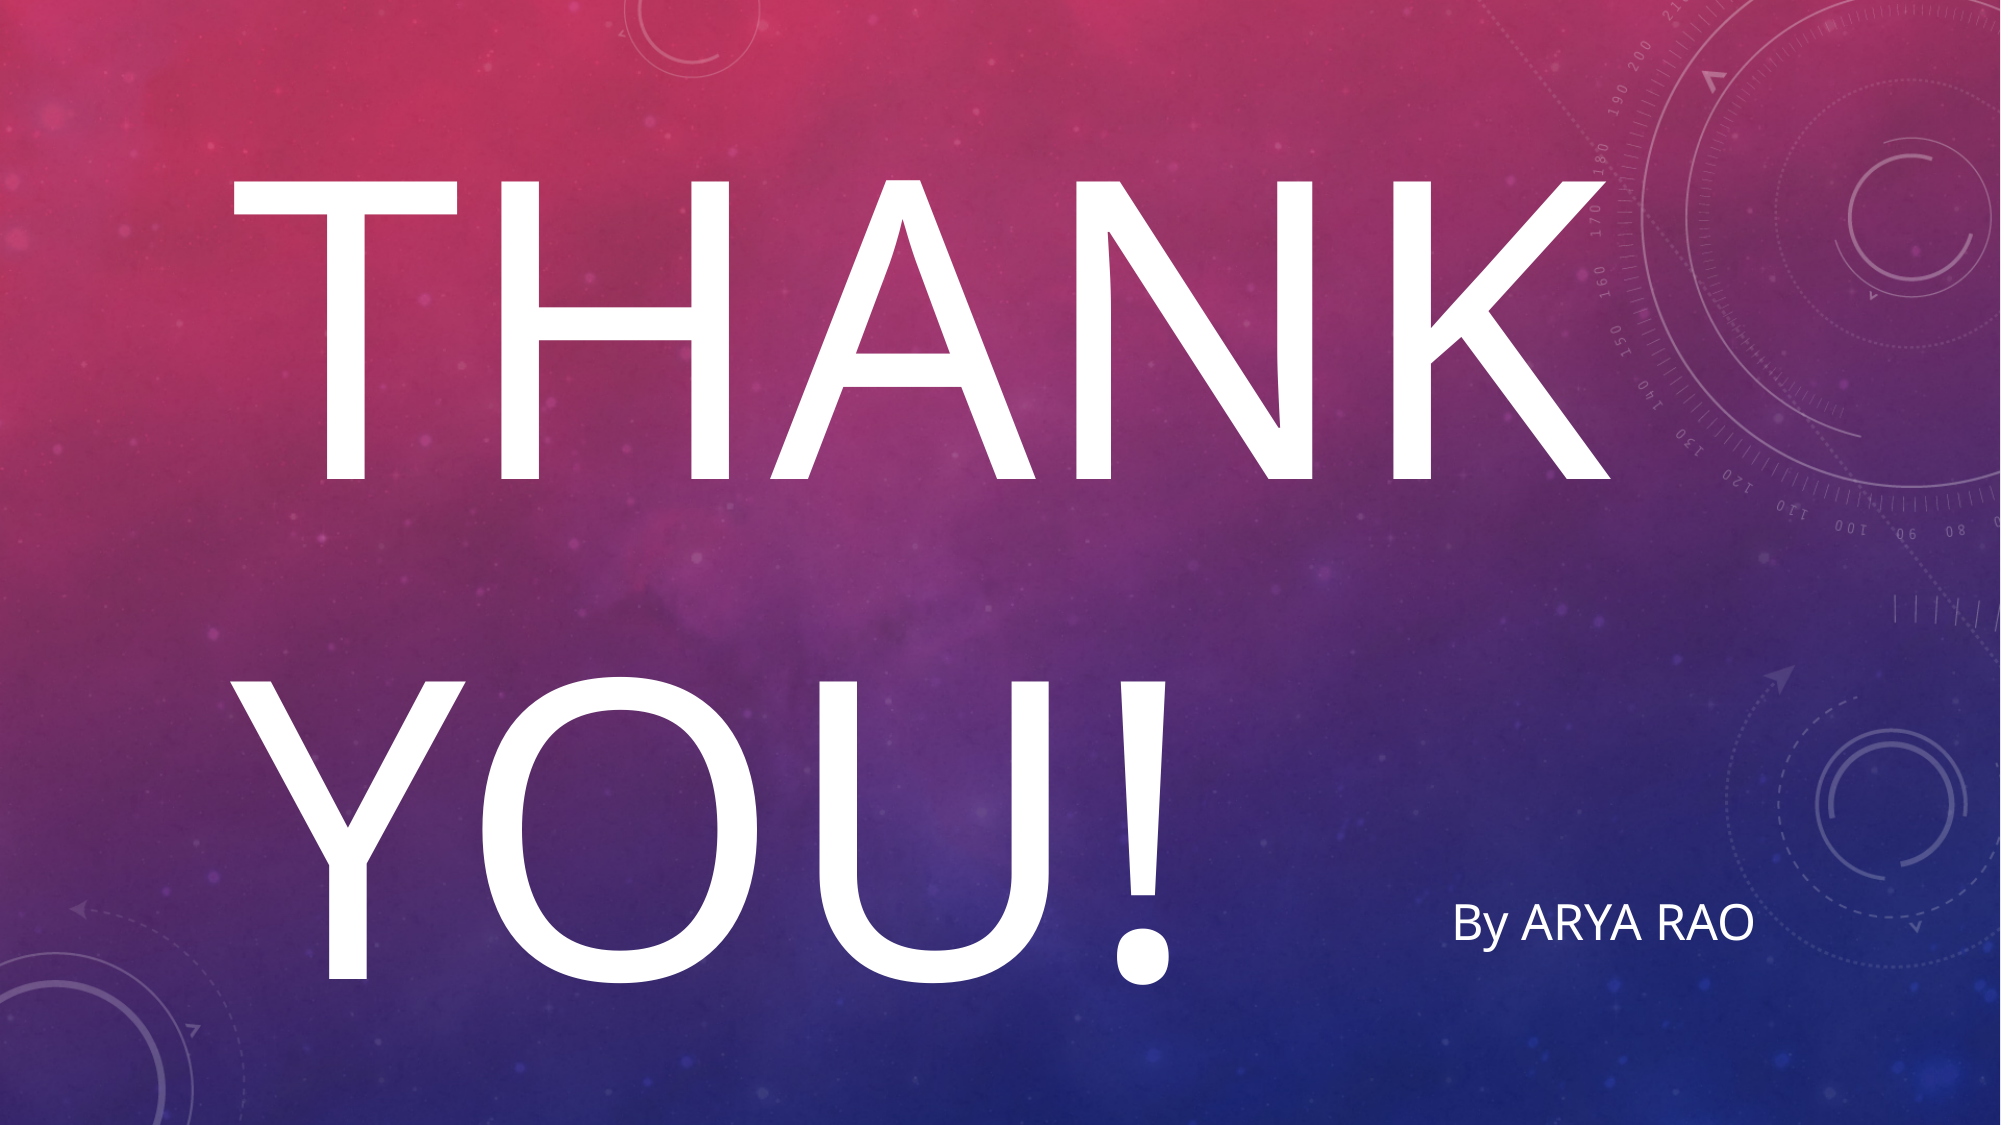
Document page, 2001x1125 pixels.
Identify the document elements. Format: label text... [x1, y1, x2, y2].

text_box By ARYA RAO [1436, 882, 1772, 958]
title THANK YOU! [214, 36, 1786, 1088]
picture [0, 0, 2001, 1125]
